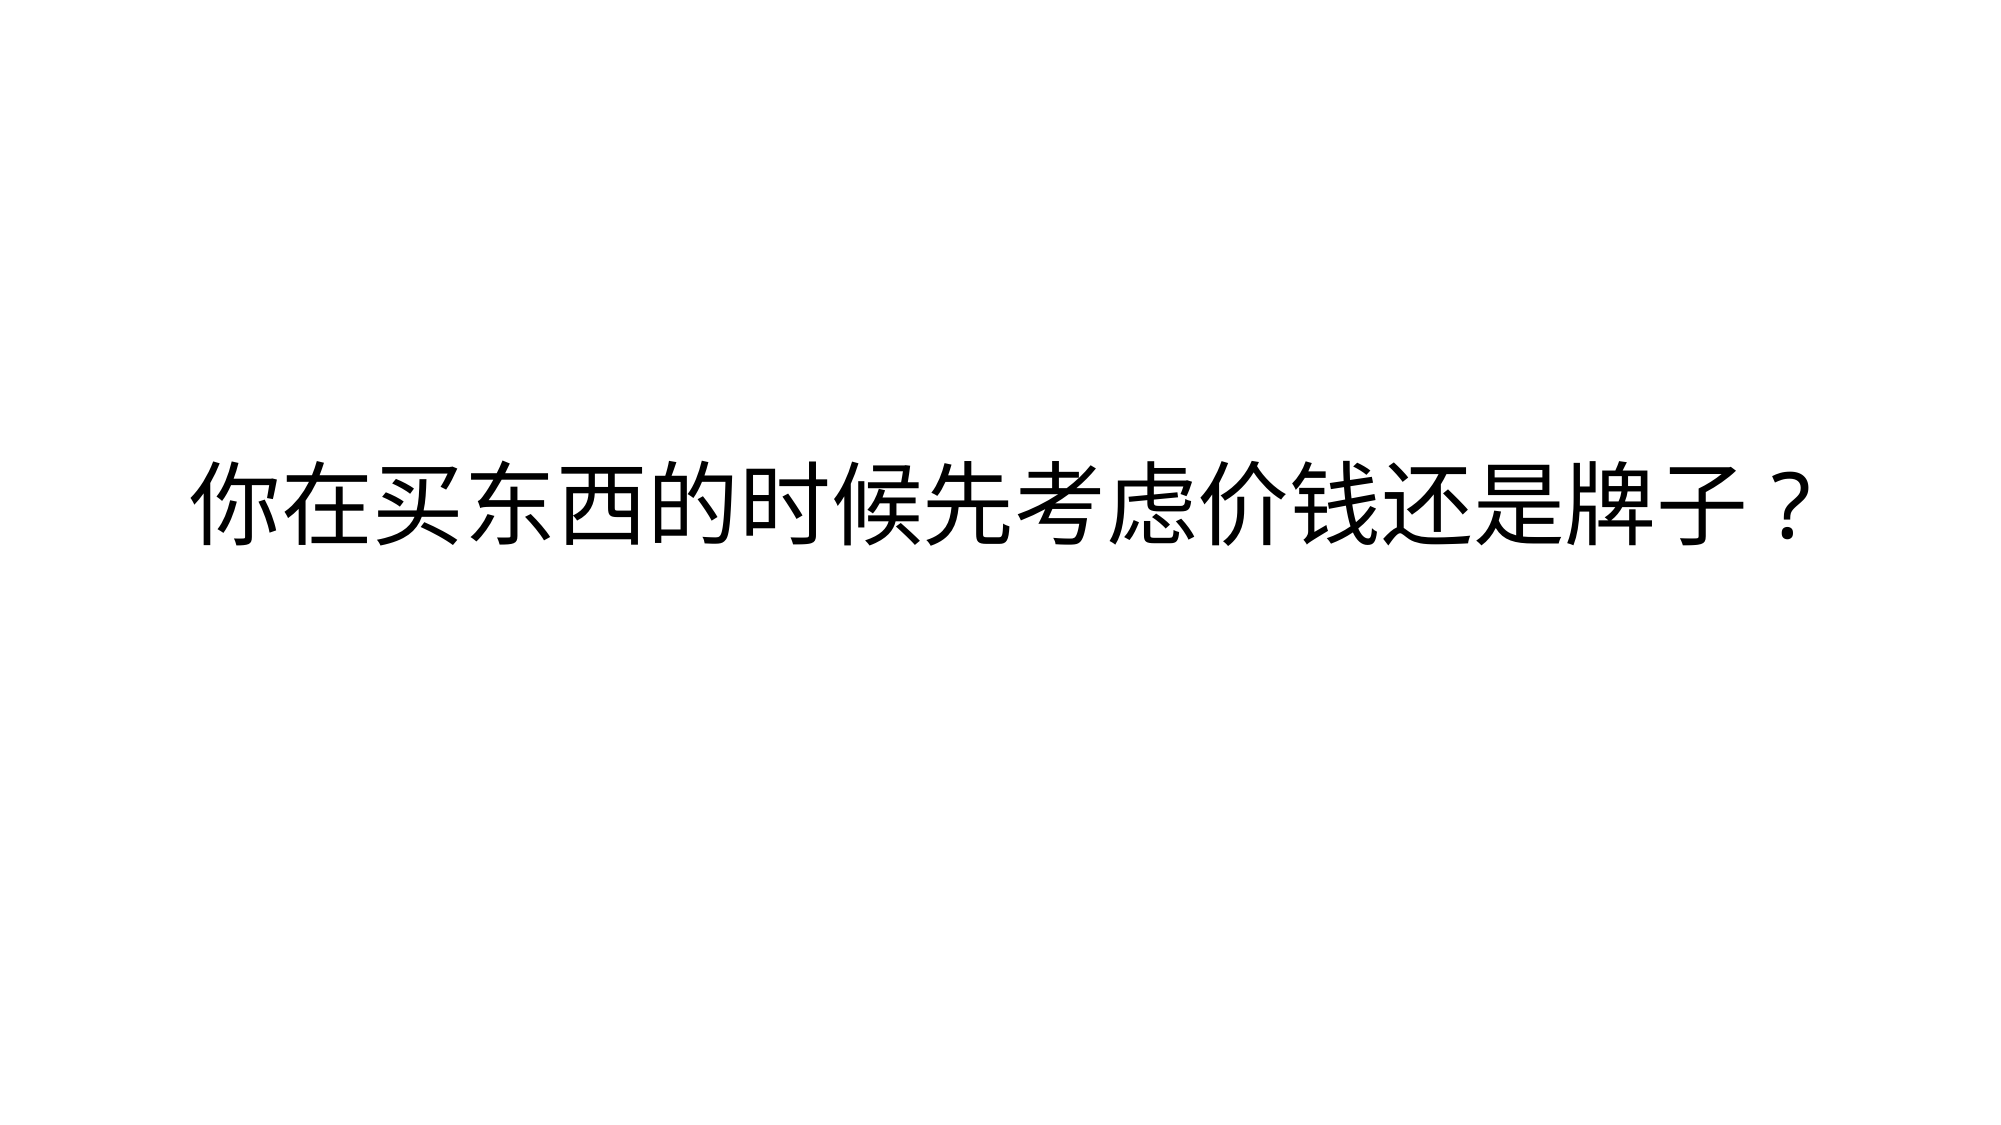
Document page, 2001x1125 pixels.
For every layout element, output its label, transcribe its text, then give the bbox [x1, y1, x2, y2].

text_box 你在买东西的时候先考虑价钱还是牌子? [0, 400, 2000, 618]
